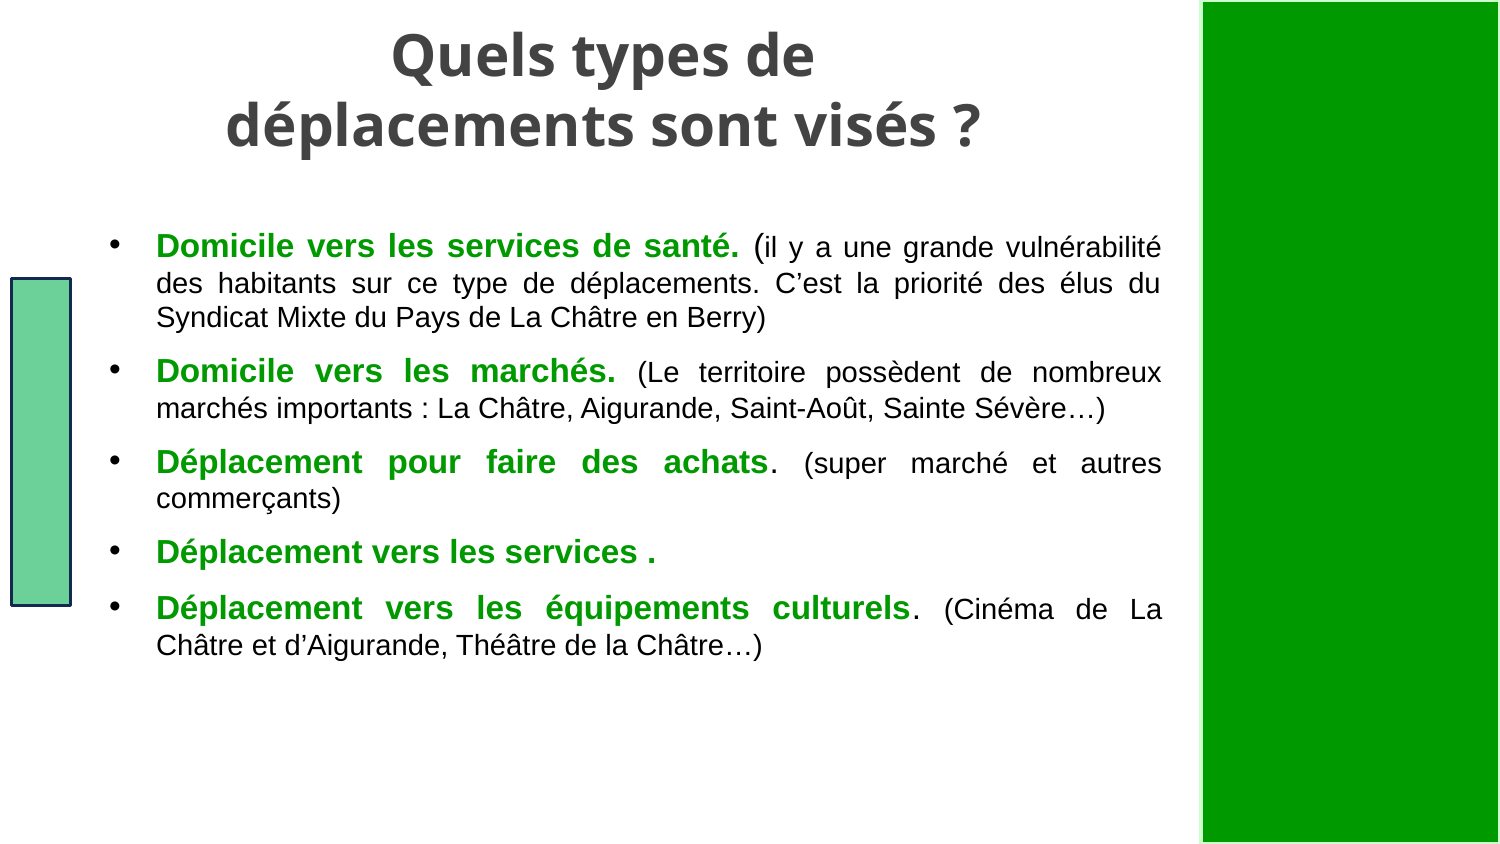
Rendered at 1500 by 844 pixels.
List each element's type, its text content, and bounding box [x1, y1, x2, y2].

title Quels types de déplacements sont visés ? [185, 14, 1022, 162]
text_box [11, 278, 71, 606]
text_box Domicile vers les services de santé. (il y a une grande vulnérabilité des habitants sur ce type de déplacements. C’est la priorité des élus du Syndicat Mixte du Pays de La Châtre en Berry) Domicile vers les marchés. (Le territoire possèdent de nombreux marchés importants : La Châtre, Aigurande, Saint-Août, Sainte Sévère…) Déplacement pour faire des achats. (super marché et autres commerçants) Déplacement vers les services . Déplacement vers les équipements culturels. (Cinéma de La Châtre et d’Aigurande, Théâtre de la Châtre…) [94, 216, 1178, 669]
text_box [1199, 0, 1500, 844]
